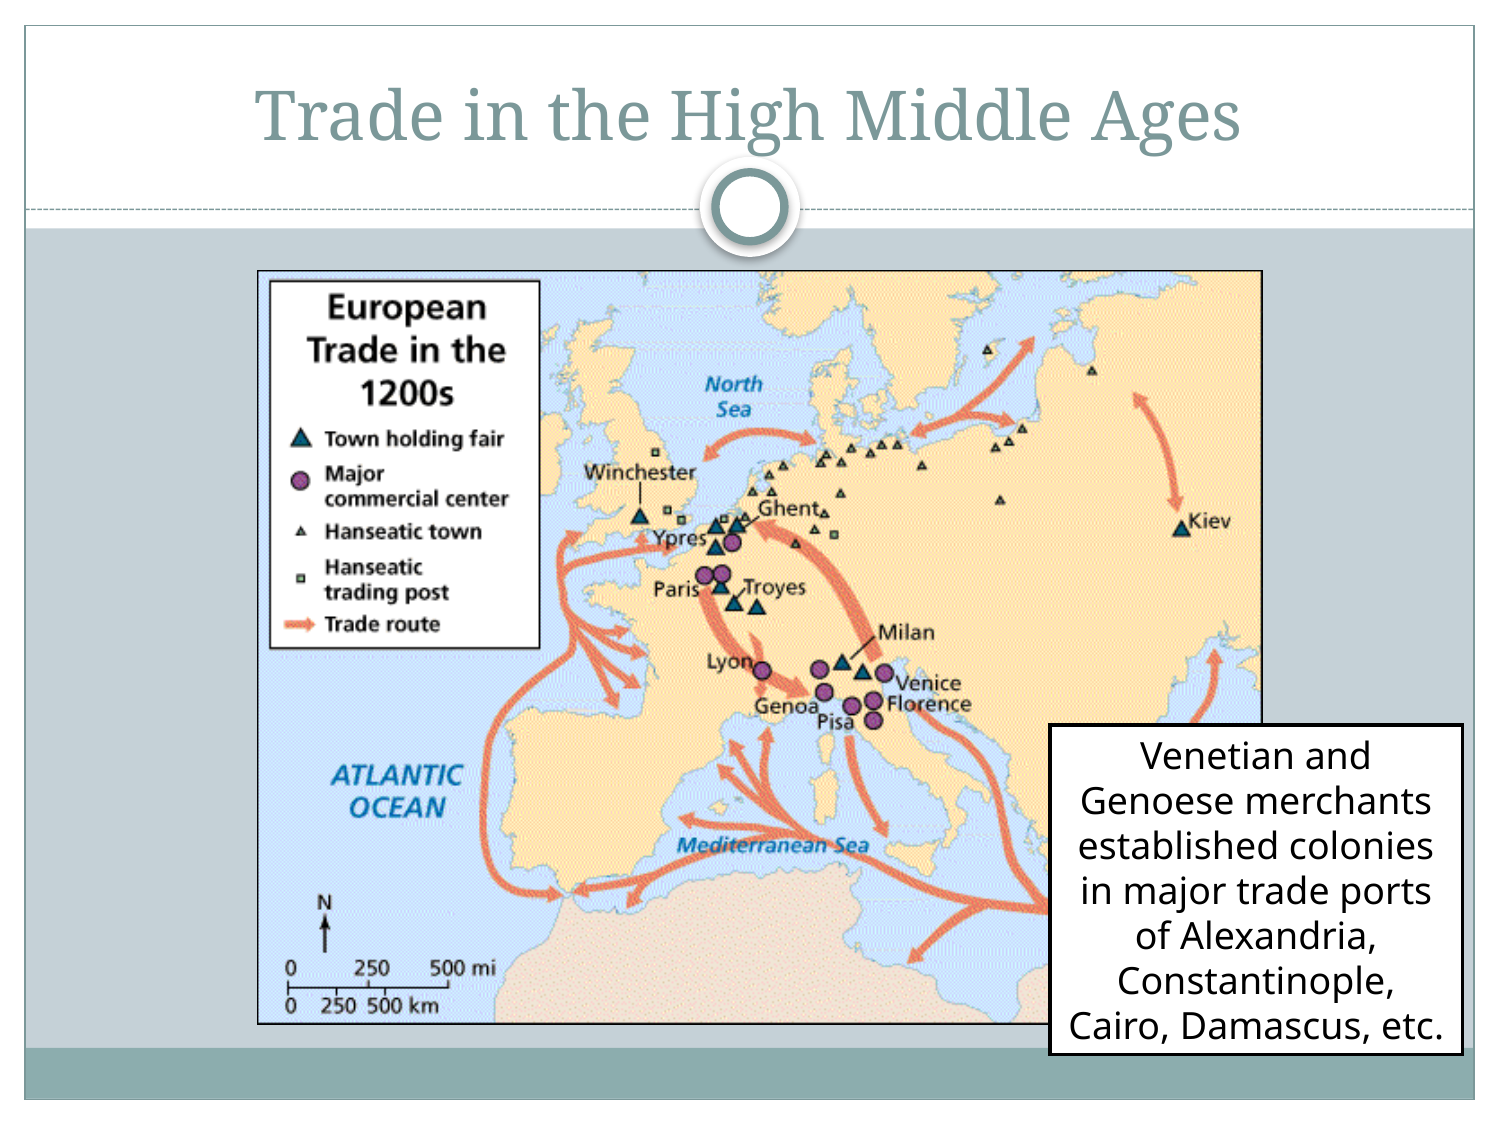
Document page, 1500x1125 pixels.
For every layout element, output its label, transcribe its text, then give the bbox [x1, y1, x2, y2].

text_box Venetian and Genoese merchants established colonies in major trade ports of Alexandria, Constantinople, Cairo, Damascus, etc. [1050, 724, 1463, 1055]
title Trade in the High Middle Ages [49, 37, 1450, 162]
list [256, 270, 1263, 1026]
